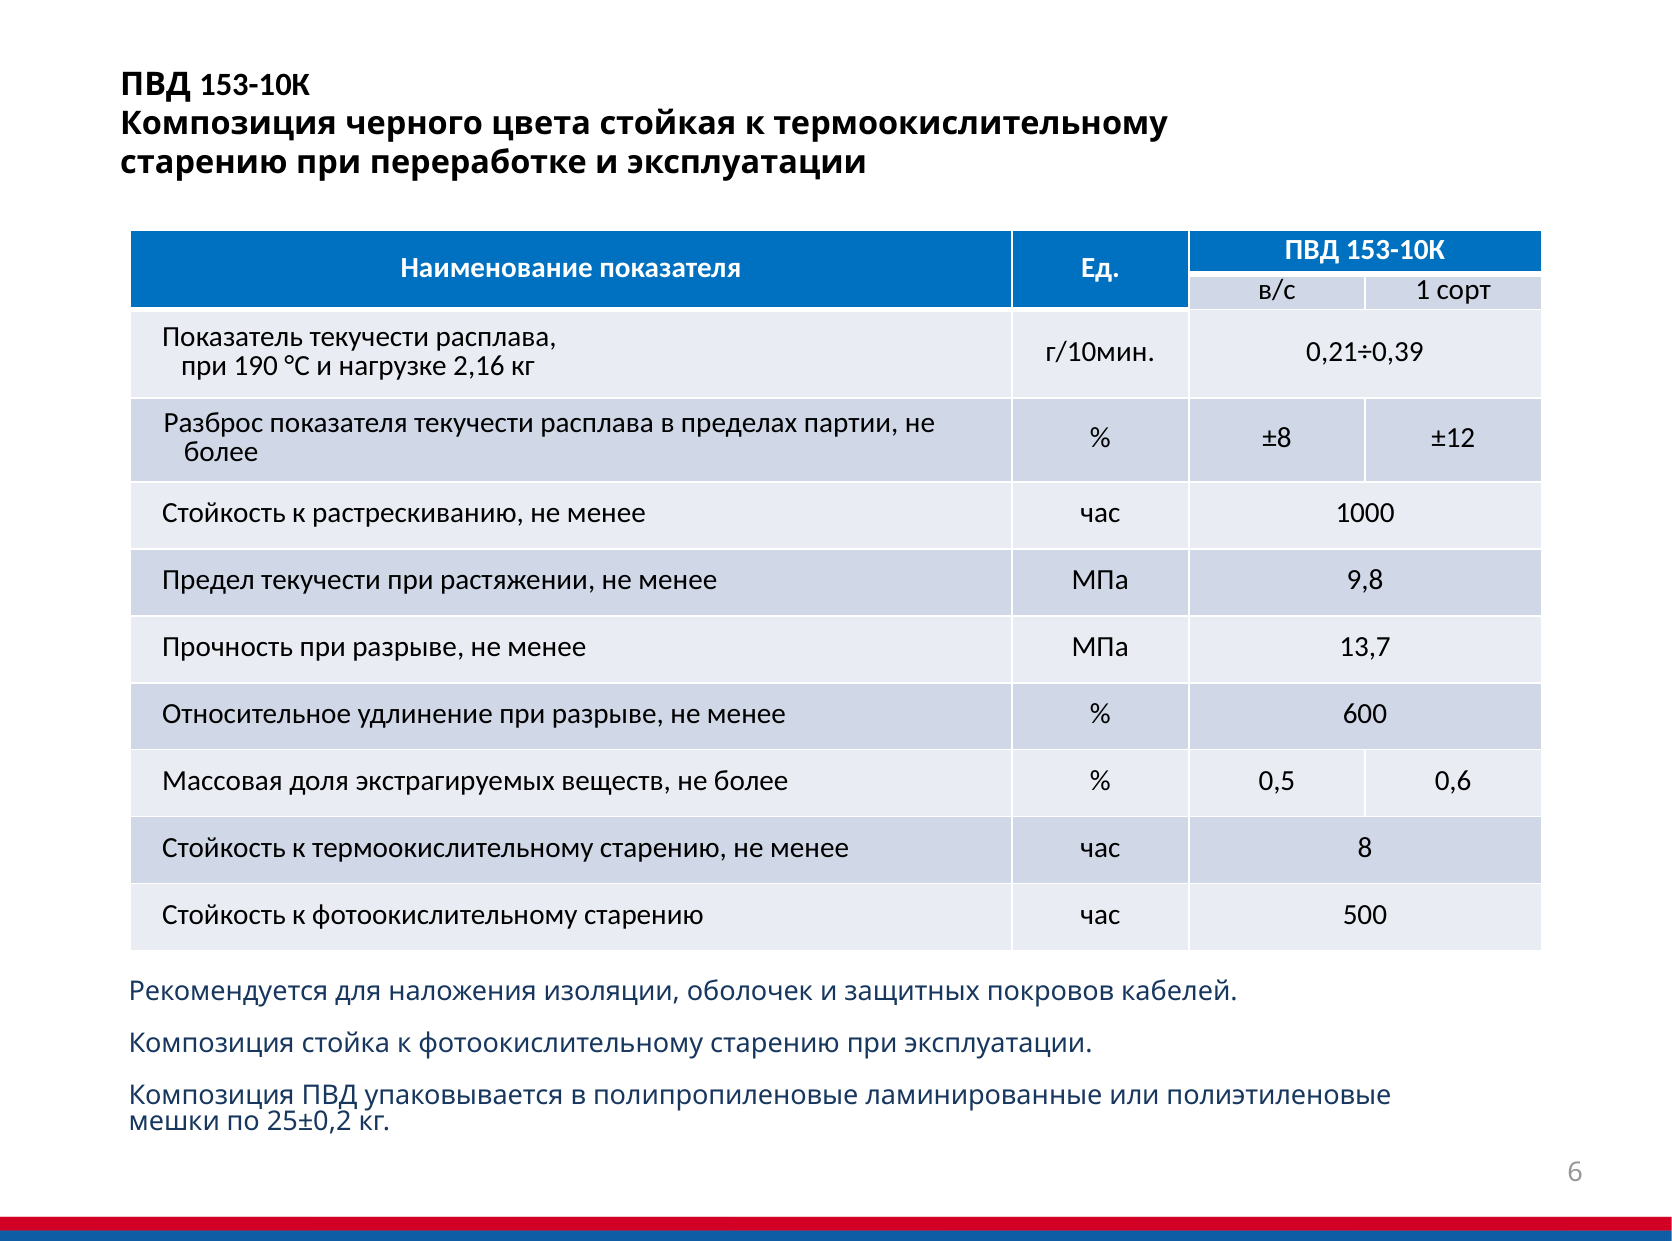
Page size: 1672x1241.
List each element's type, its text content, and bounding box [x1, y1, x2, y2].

table_header Ед. [1013, 231, 1188, 307]
table_cell ±12 [1366, 399, 1541, 481]
table_cell 1000 [1190, 483, 1541, 548]
table_cell Стойкость к фотоокислительному старению [131, 884, 1011, 950]
table_cell час [1013, 817, 1188, 883]
table_cell 600 [1190, 684, 1541, 749]
title ПВД 153-10К Композиция черного цвета стойкая к термоокислительному старению при переработке и эксплуатации [103, 54, 1608, 189]
table_cell г/10мин. [1013, 312, 1188, 397]
table_cell % [1013, 684, 1188, 749]
table_cell МПа [1013, 617, 1188, 682]
table_cell час [1013, 483, 1188, 548]
table_cell Разброс показателя текучести расплава в пределах партии, не более [131, 399, 1011, 481]
table_cell Прочность при разрыве, не менее [131, 617, 1011, 682]
table_cell 1 сорт [1366, 277, 1541, 309]
table_cell % [1013, 399, 1188, 481]
table_cell 0,5 [1190, 750, 1364, 816]
table_cell МПа [1013, 550, 1188, 615]
text_box Рекомендуется для наложения изоляции, оболочек и защитных покровов кабелей. Композиция стойка к фотоокислительному старению при эксплуатации. Композиция ПВД упаковывается в полипропиленовые ламинированные или полиэтиленовые мешки по 25±0,2 кг. [112, 971, 1486, 1144]
table_cell 13,7 [1190, 617, 1541, 682]
table_header ПВД 153-10К [1190, 231, 1541, 271]
table_cell ±8 [1190, 399, 1364, 481]
picture [0, 1216, 1672, 1241]
table_cell Массовая доля экстрагируемых веществ, не более [131, 750, 1011, 816]
table_cell час [1013, 884, 1188, 950]
table_cell Стойкость к растрескиванию, не менее [131, 483, 1011, 548]
table_cell Относительное удлинение при разрыве, не менее [131, 684, 1011, 749]
table_cell 0,21÷0,39 [1190, 310, 1541, 397]
table_cell Предел текучести при растяжении, не менее [131, 550, 1011, 615]
table_cell 8 [1190, 817, 1541, 883]
table_cell Показатель текучести расплава, при 190 °С и нагрузке 2,16 кг [131, 312, 1011, 397]
table_cell 0,6 [1366, 750, 1541, 816]
table_cell % [1013, 750, 1188, 816]
table_cell в/с [1190, 277, 1364, 309]
table_cell 500 [1190, 884, 1541, 950]
table_header Наименование показателя [131, 231, 1011, 307]
slide_number 6 [1209, 1139, 1600, 1206]
table_cell 9,8 [1190, 550, 1541, 615]
table_cell Стойкость к термоокислительному старению, не менее [131, 817, 1011, 883]
